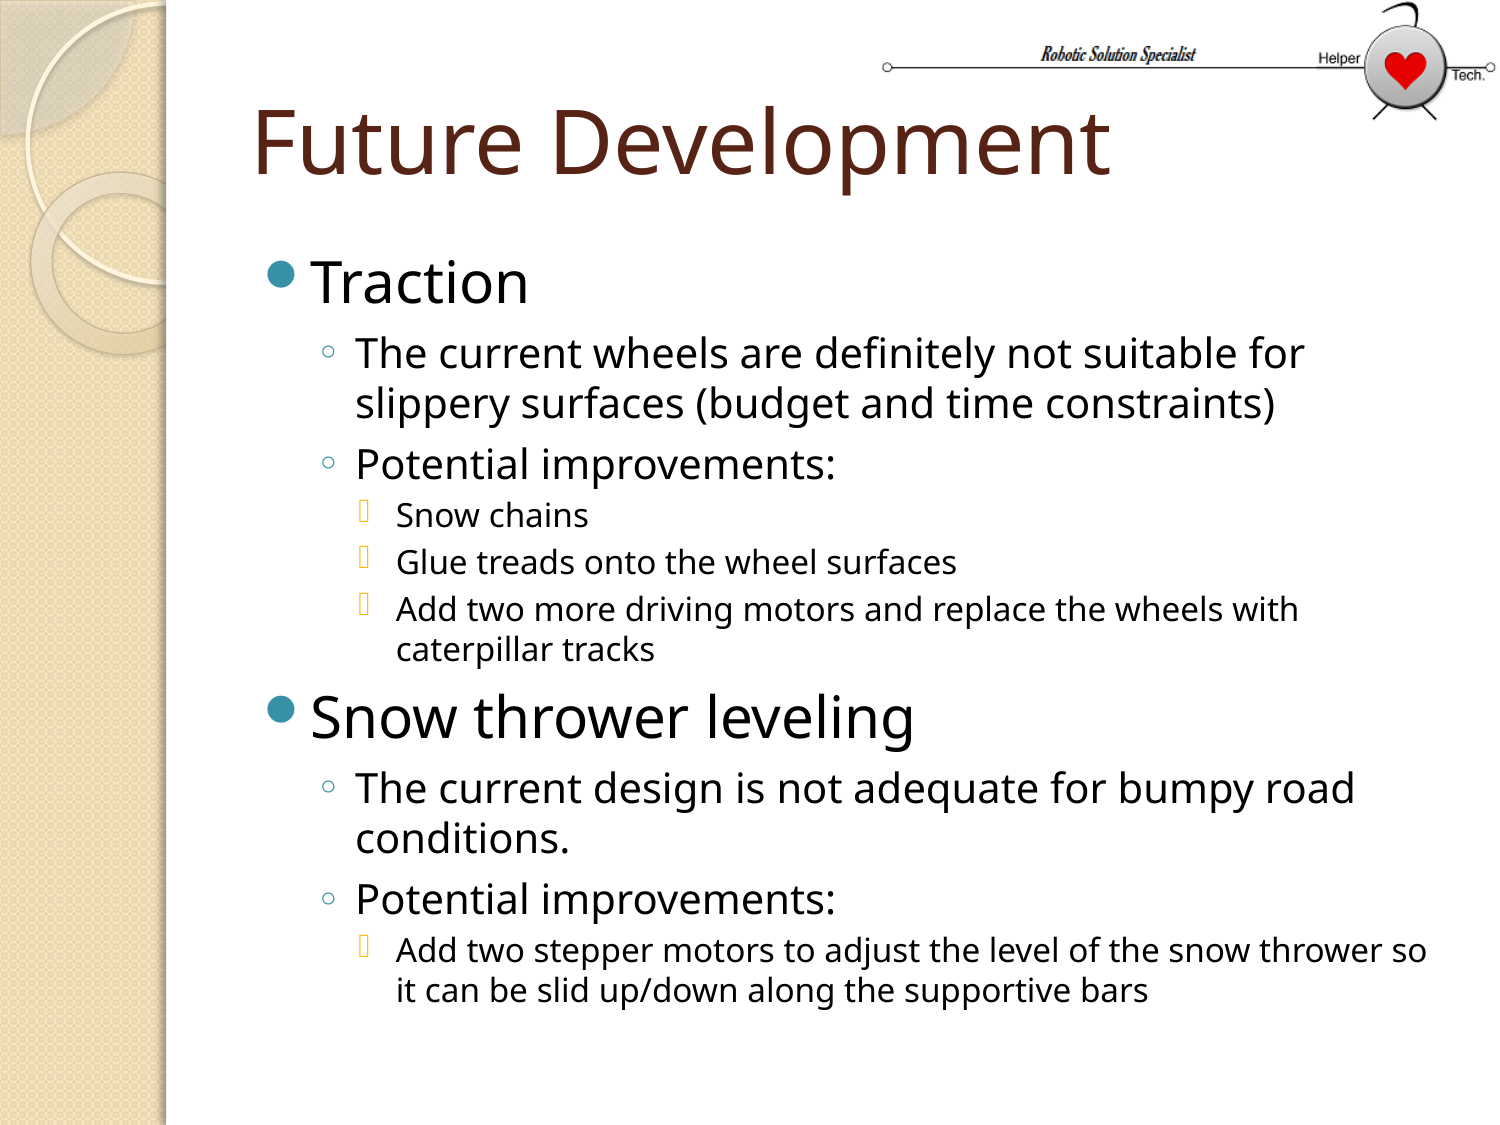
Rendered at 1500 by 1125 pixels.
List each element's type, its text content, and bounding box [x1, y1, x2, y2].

picture [879, 0, 1500, 123]
list Traction The current wheels are definitely not suitable for slippery surfaces (budget and time constraints) Potential improvements: Snow chains Glue treads onto the wheel surfaces Add two more driving motors and replace the wheels with caterpillar tracks Snow thrower leveling The current design is not adequate for bumpy road conditions. Potential improvements: Add two stepper motors to adjust the level of the snow thrower so it can be slid up/down along the supportive bars [235, 237, 1466, 1025]
title Future Development [235, 45, 1466, 233]
